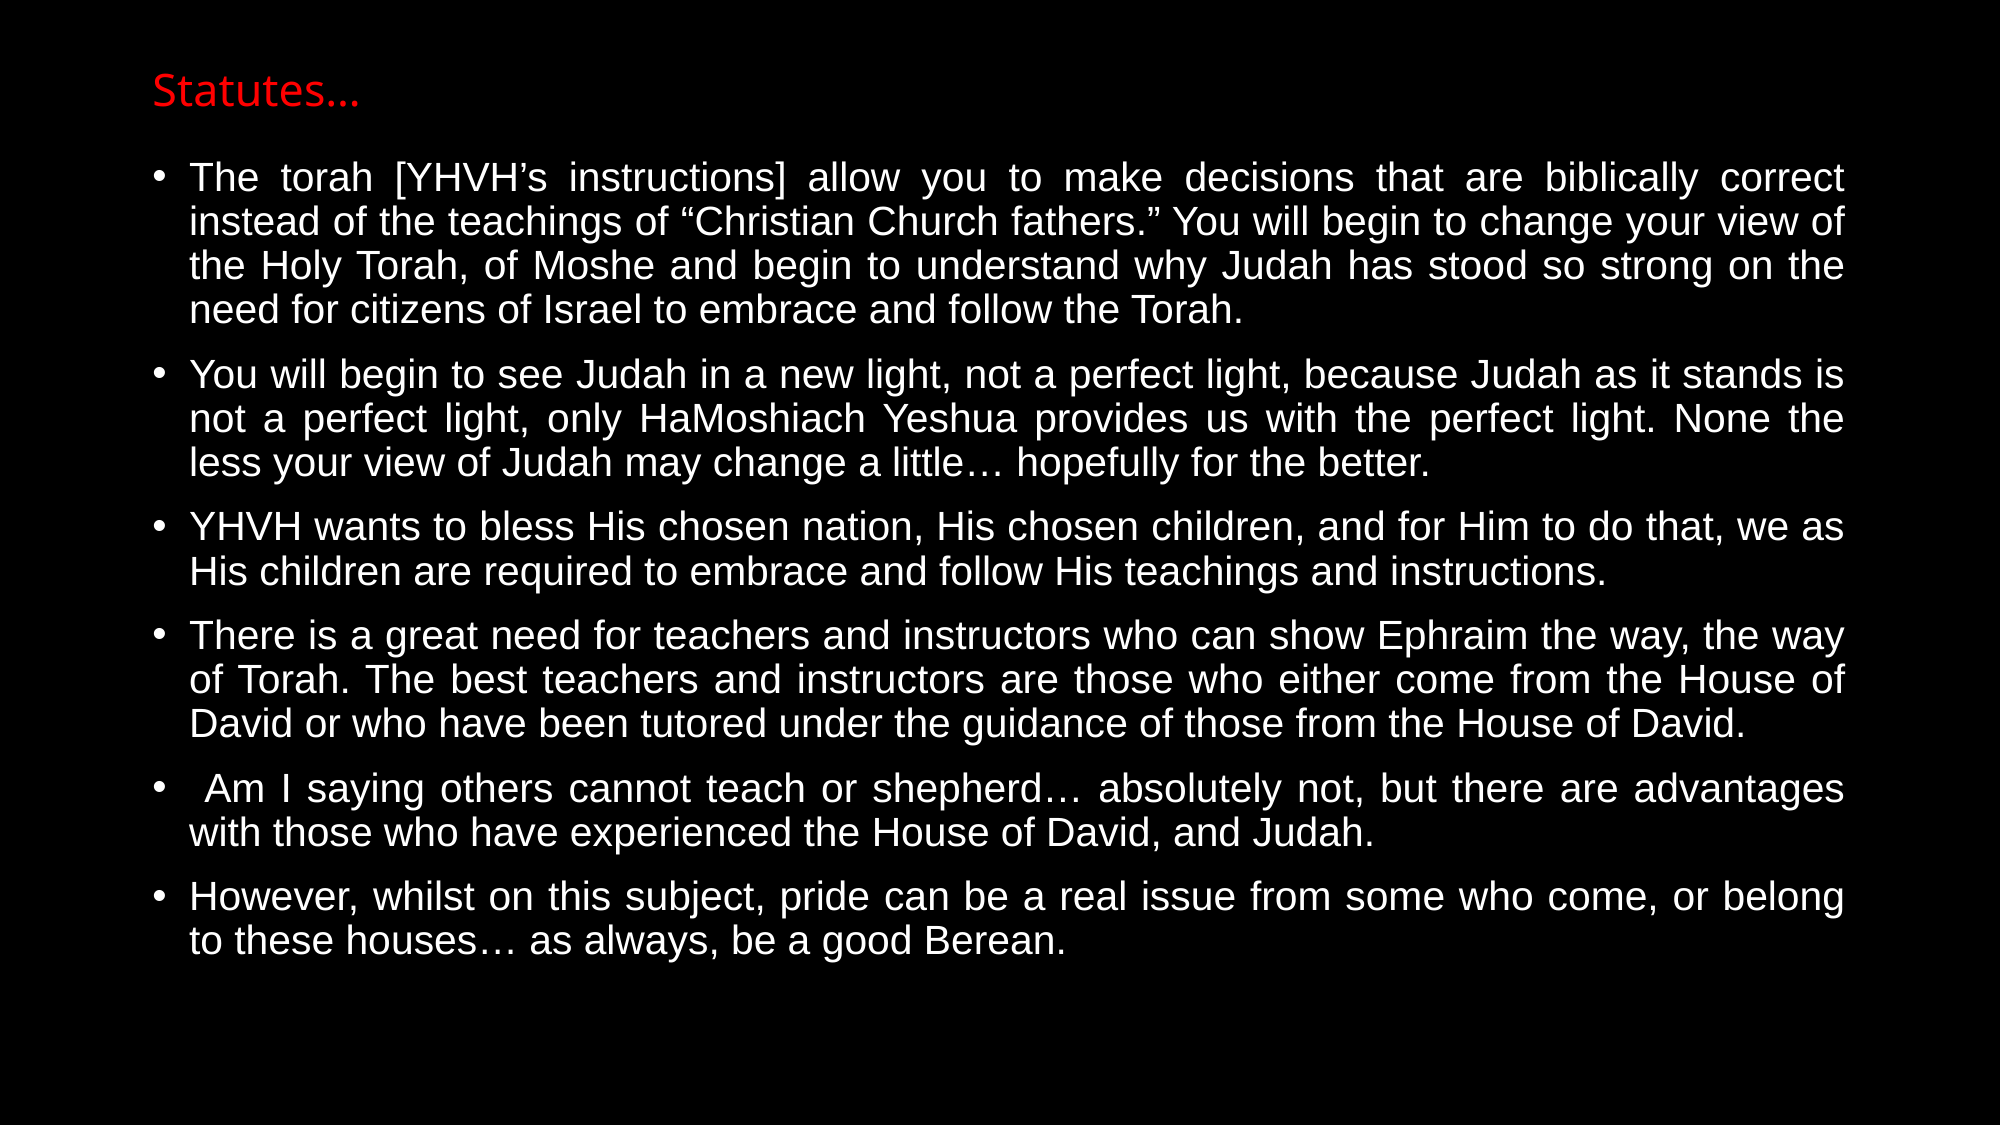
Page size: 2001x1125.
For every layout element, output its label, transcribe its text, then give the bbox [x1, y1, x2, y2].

list The torah [YHVH’s instructions] allow you to make decisions that are biblically correct instead of the teachings of “Christian Church fathers.” You will begin to change your view of the Holy Torah, of Moshe and begin to understand why Judah has stood so strong on the need for citizens of Israel to embrace and follow the Torah. You will begin to see Judah in a new light, not a perfect light, because Judah as it stands is not a perfect light, only HaMoshiach Yeshua provides us with the perfect light. None the less your view of Judah may change a little… hopefully for the better. YHVH wants to bless His chosen nation, His chosen children, and for Him to do that, we as His children are required to embrace and follow His teachings and instructions. There is a great need for teachers and instructors who can show Ephraim the way, the way of Torah. The best teachers and instructors are those who either come from the House of David or who have been tutored under the guidance of those from the House of David. Am I saying others cannot teach or shepherd… absolutely not, but there are advantages with those who have experienced the House of David, and Judah. However, whilst on this subject, pride can be a real issue from some who come, or belong to these houses… as always, be a good Berean. [137, 148, 1863, 1014]
title Statutes… [137, 59, 1863, 124]
